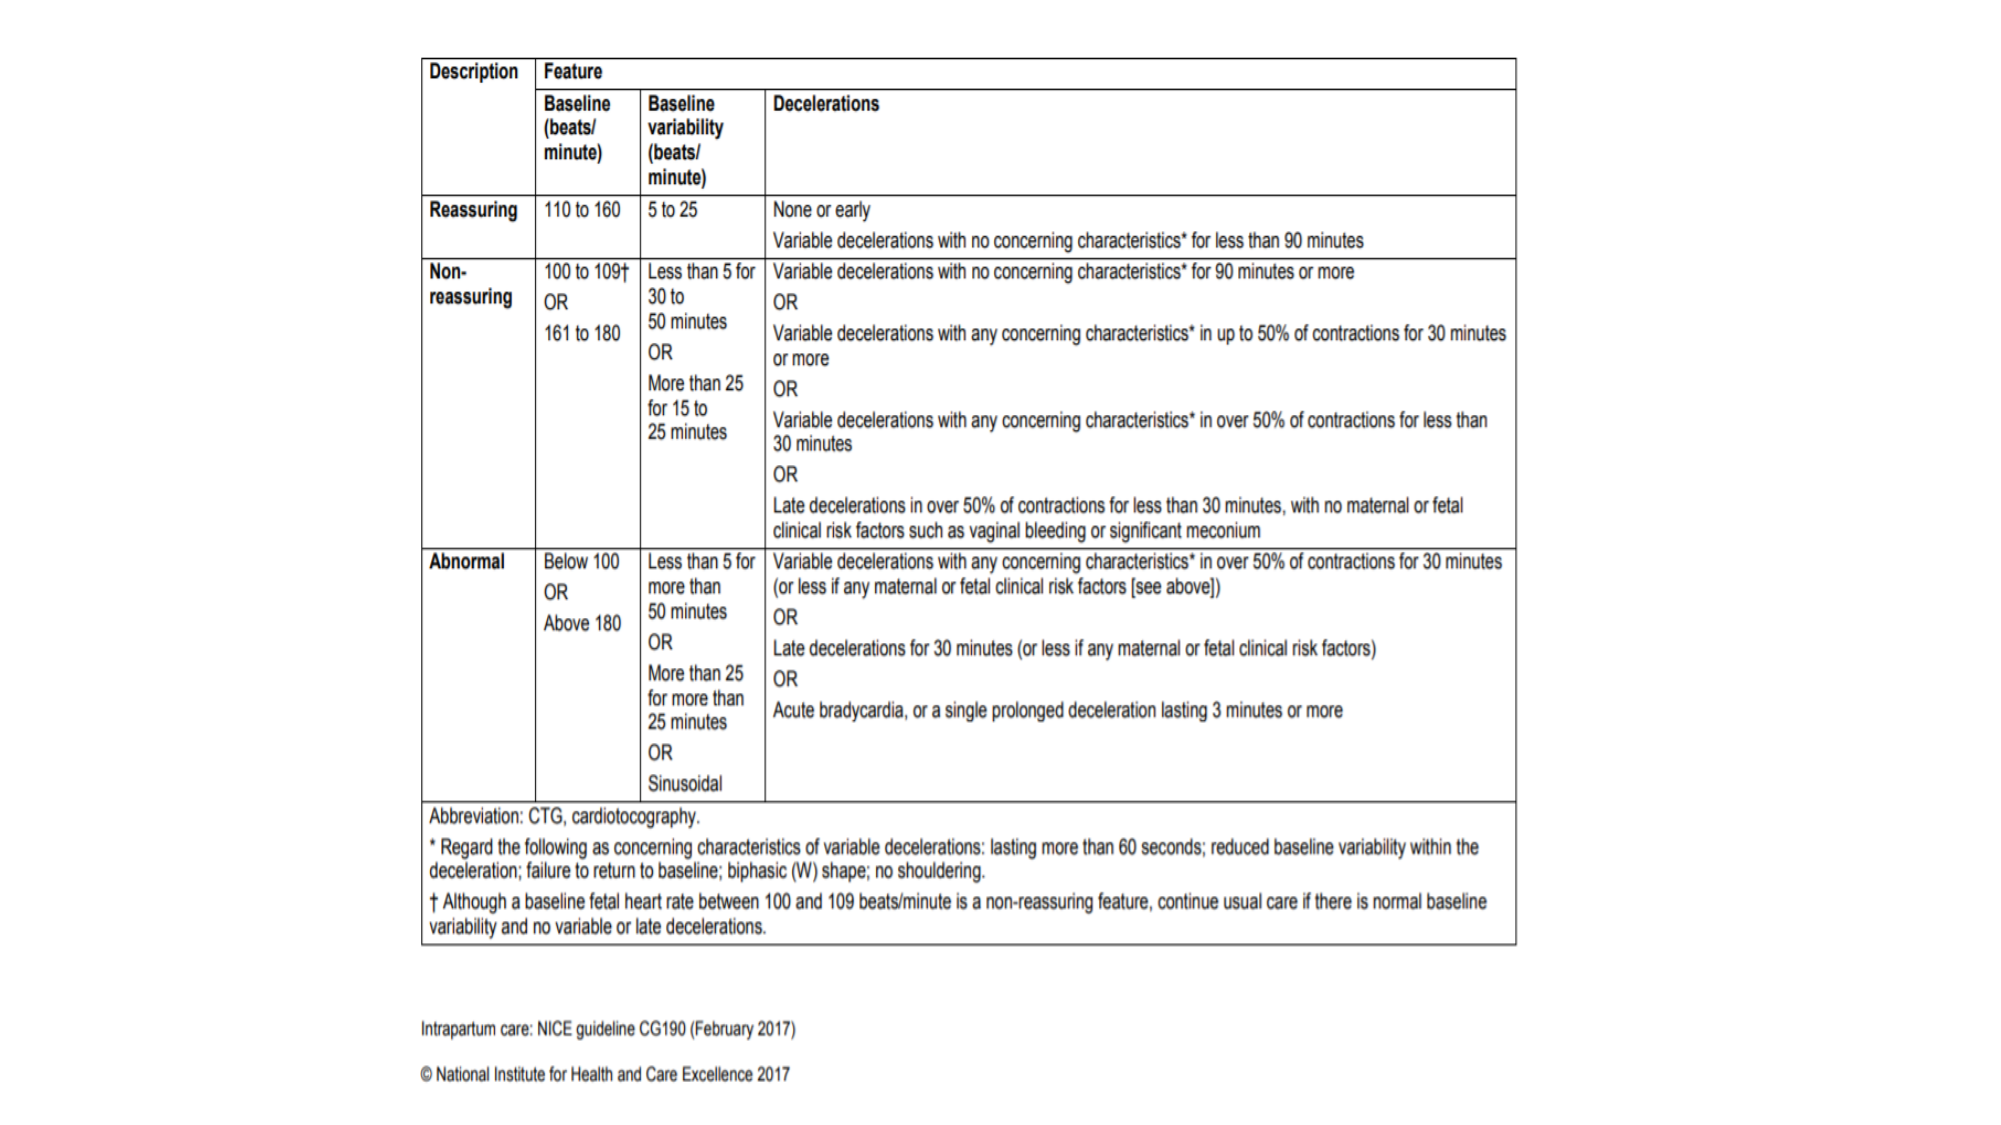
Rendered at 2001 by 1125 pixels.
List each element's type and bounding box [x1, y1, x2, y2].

picture [408, 33, 1534, 1104]
